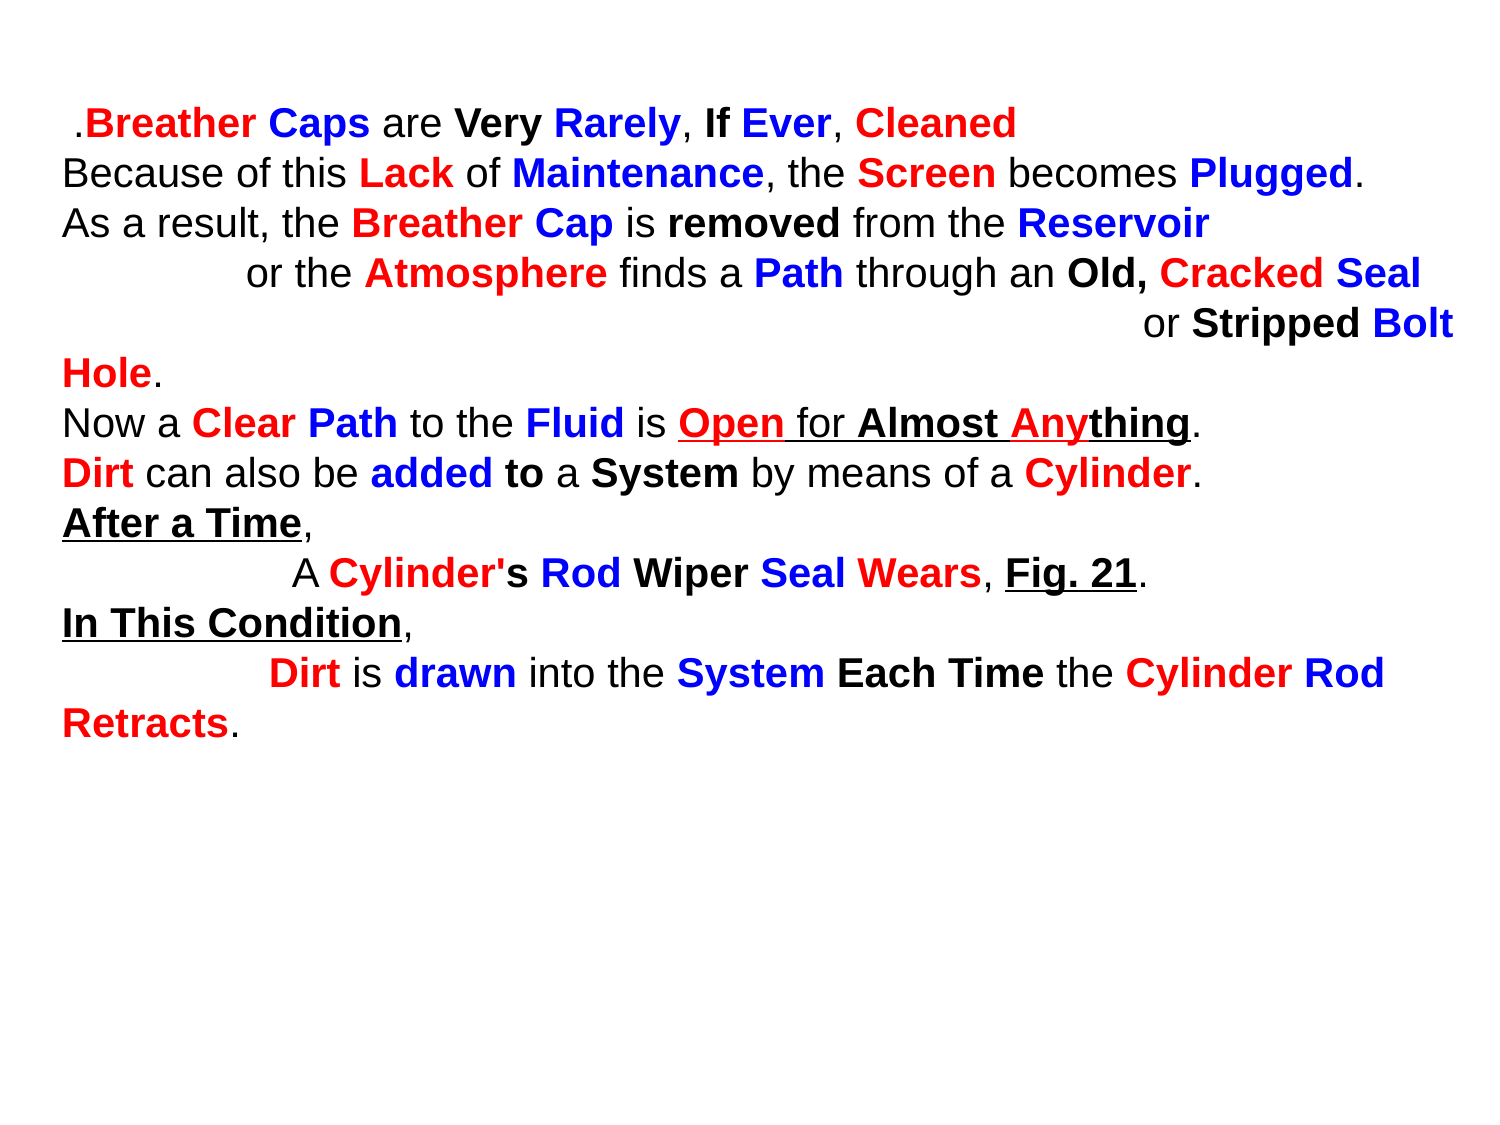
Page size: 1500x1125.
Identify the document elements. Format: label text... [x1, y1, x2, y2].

text_box Breather Caps are Very Rarely, If Ever, Cleaned. Because of this Lack of Maintenance, the Screen becomes Plugged. As a result, the Breather Cap is removed from the Reservoir or the Atmosphere finds a Path through an Old, Cracked Seal or Stripped Bolt Hole. Now a Clear Path to the Fluid is Open for Almost Anything. Dirt can also be added to a System by means of a Cylinder. After a Time, A Cylinder's Rod Wiper Seal Wears, Fig. 21. In This Condition, Dirt is drawn into the System Each Time the Cylinder Rod Retracts. [46, 88, 1500, 844]
